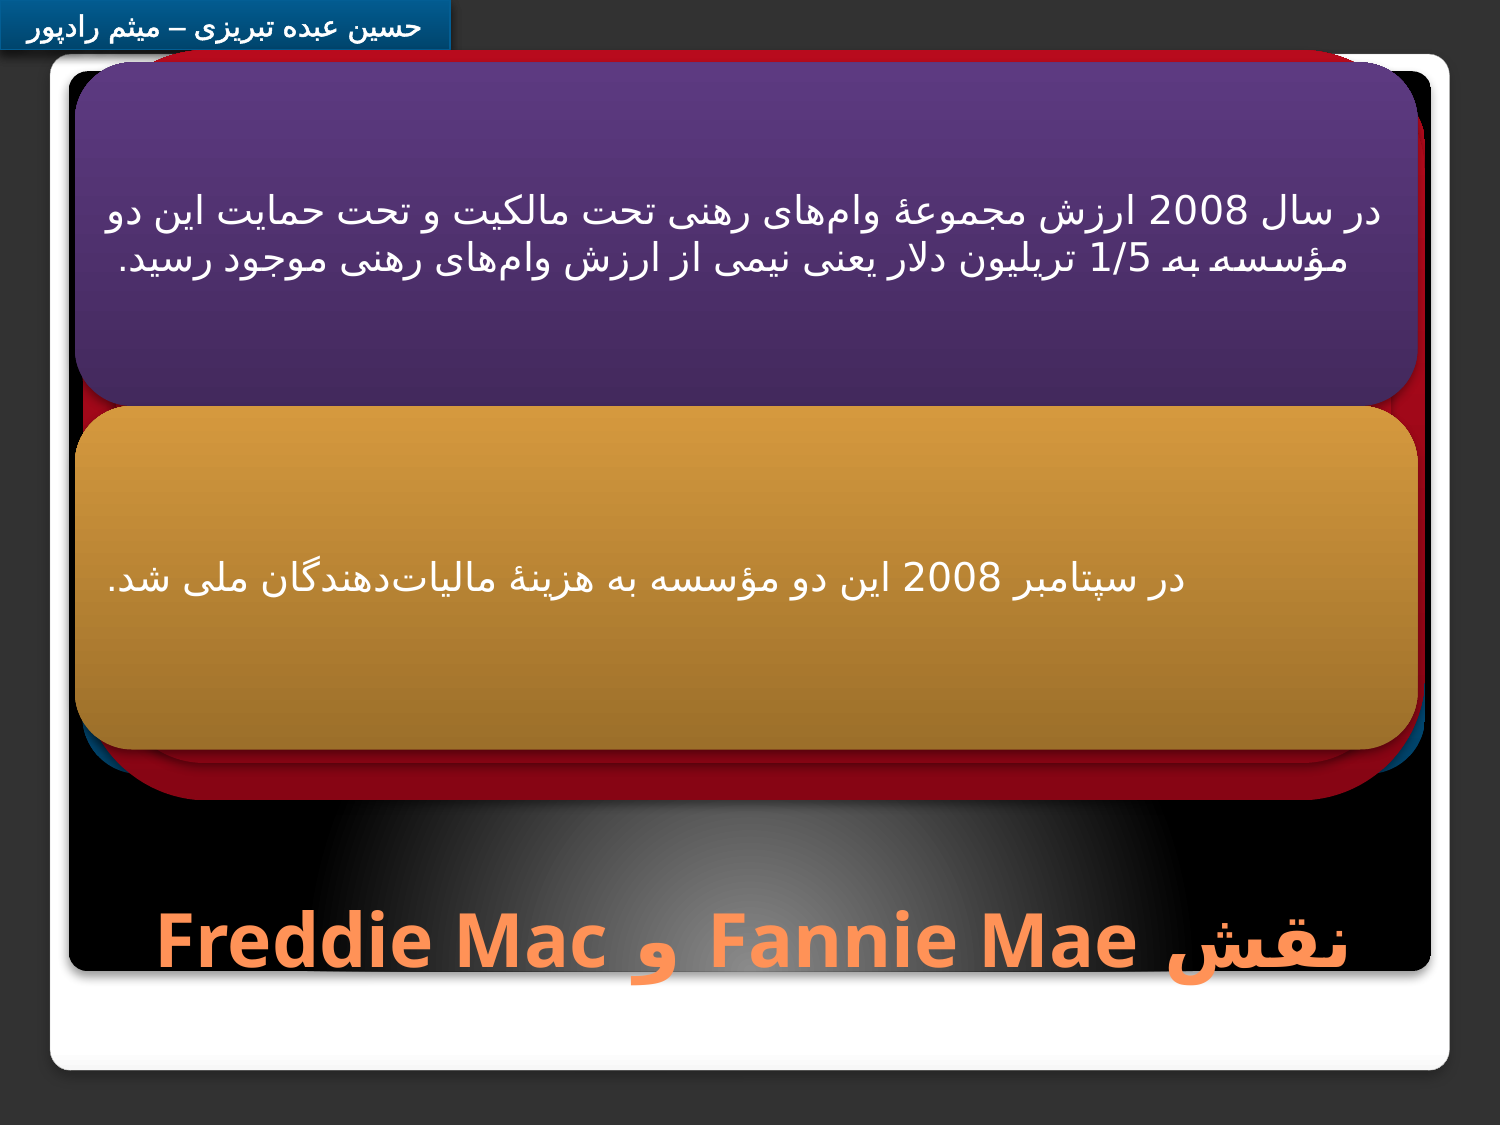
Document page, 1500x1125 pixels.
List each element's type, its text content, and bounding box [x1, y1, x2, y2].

title نقش Fannie Mae و Freddie Mac [82, 817, 1425, 990]
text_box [82, 49, 1426, 801]
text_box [74, 62, 1418, 750]
